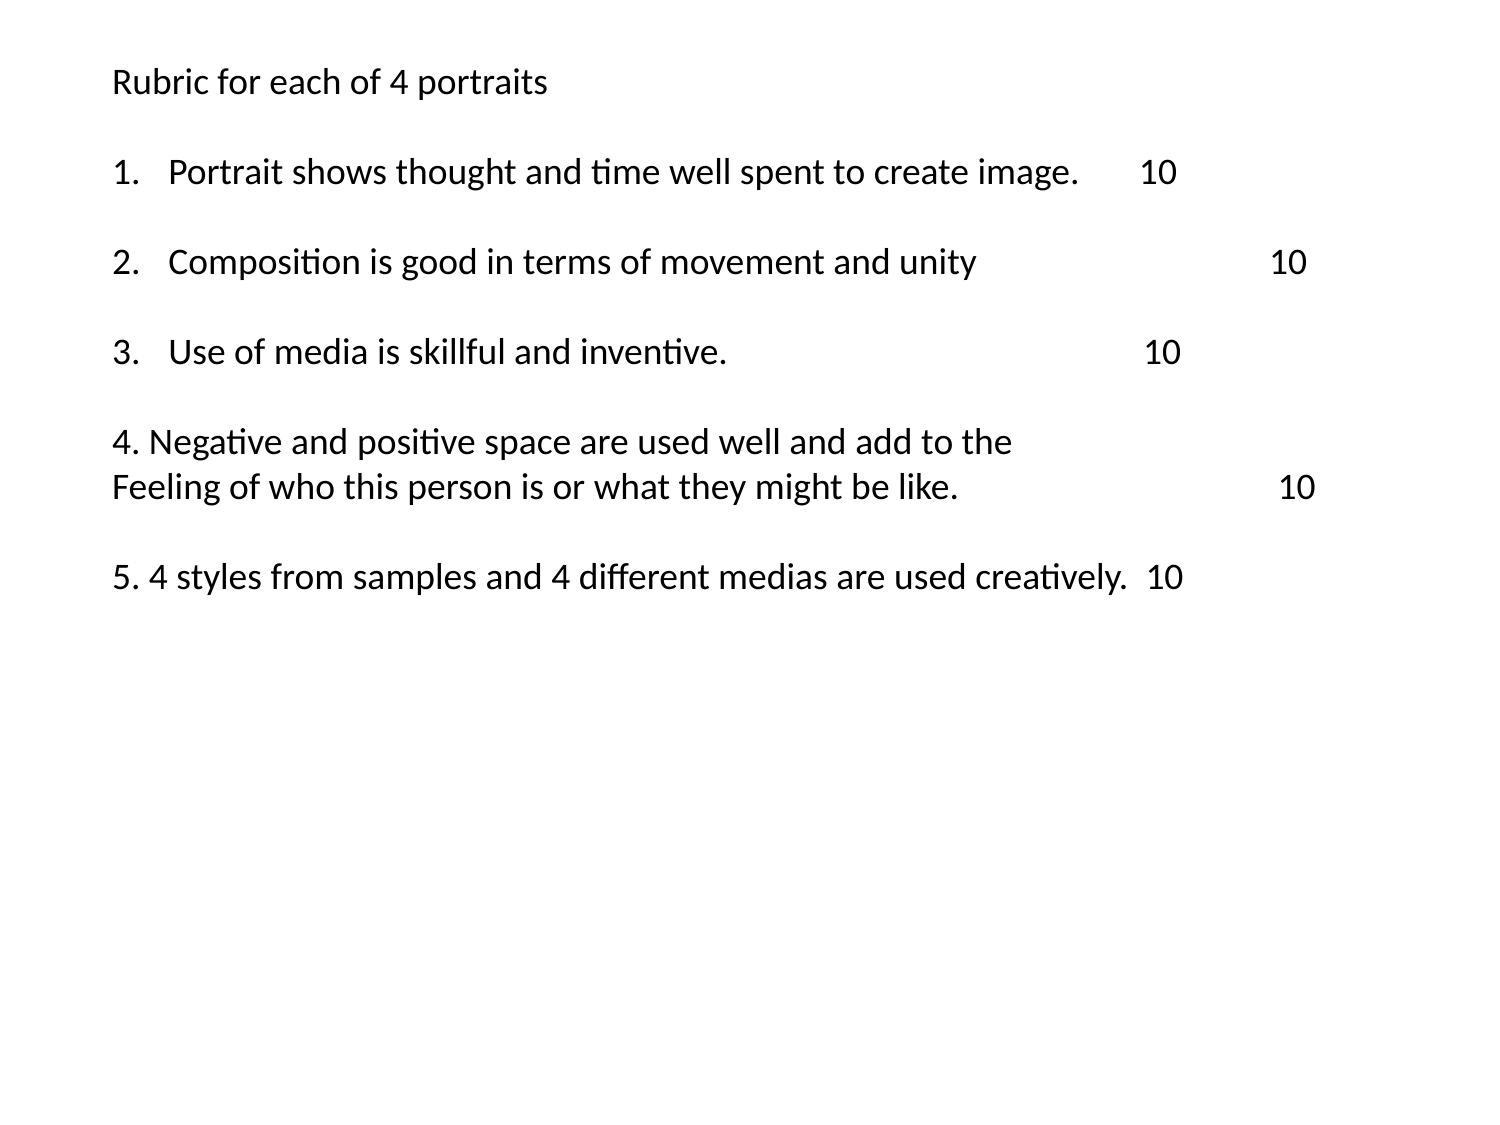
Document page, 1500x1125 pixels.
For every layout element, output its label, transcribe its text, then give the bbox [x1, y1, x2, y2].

text_box Rubric for each of 4 portraits Portrait shows thought and time well spent to create image. 10 Composition is good in terms of movement and unity 10 Use of media is skillful and inventive. 10 4. Negative and positive space are used well and add to the Feeling of who this person is or what they might be like. 10 5. 4 styles from samples and 4 different medias are used creatively. 10 [97, 49, 1358, 605]
